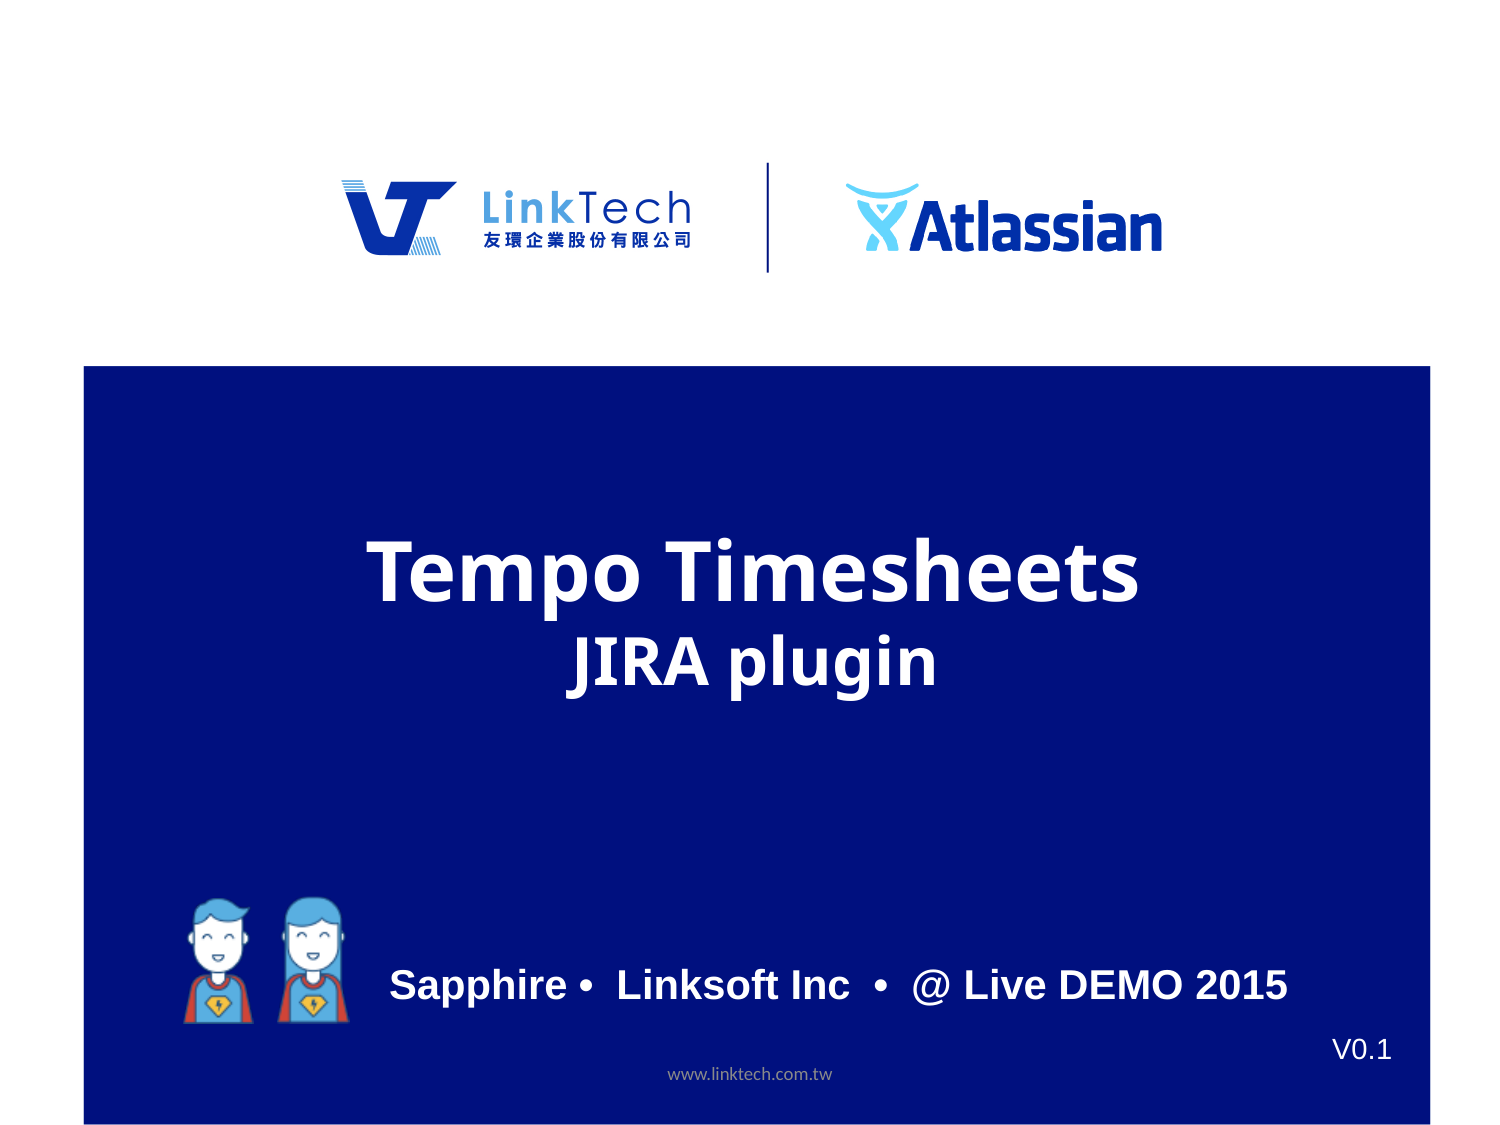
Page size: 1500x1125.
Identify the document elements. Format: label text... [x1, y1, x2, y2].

text_box Tempo Timesheets [21, 508, 1487, 619]
text_box V0.1 [1317, 1023, 1408, 1073]
picture [0, 0, 1500, 1125]
text_box JIRA plugin [23, 610, 1488, 699]
text_box Sapphire • Linksoft Inc • @ Live DEMO 2015 [355, 949, 1383, 1011]
